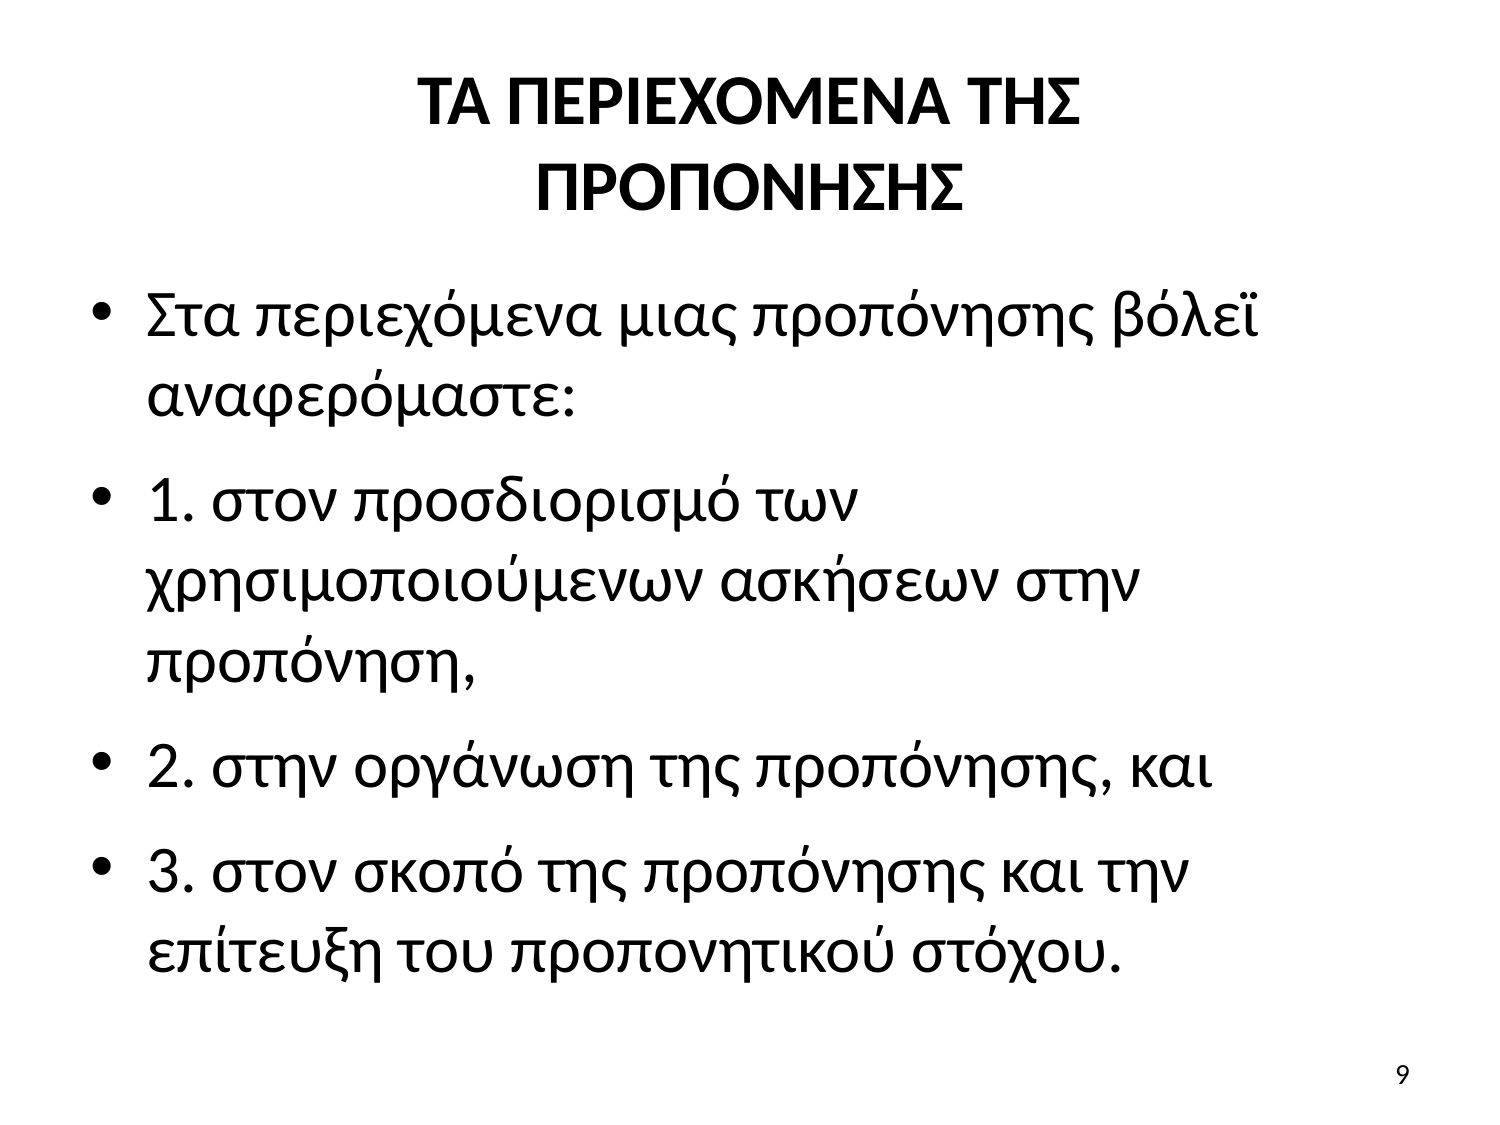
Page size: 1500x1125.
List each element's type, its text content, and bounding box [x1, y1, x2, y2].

title ΤΑ ΠΕΡΙΕΧΟΜΕΝΑ ΤΗΣ ΠΡΟΠΟΝΗΣΗΣ [75, 45, 1425, 233]
slide_number 9 [1074, 1042, 1425, 1103]
list Στα περιεχόμενα μιας προπόνησης βόλεϊ αναφερόμαστε: 1. στον προσδιορισμό των χρησιμοποιούμενων ασκήσεων στην προπόνηση, 2. στην οργάνωση της προπόνησης, και 3. στον σκοπό της προπόνησης και την επίτευξη του προπονητικού στόχου. [75, 262, 1425, 1005]
